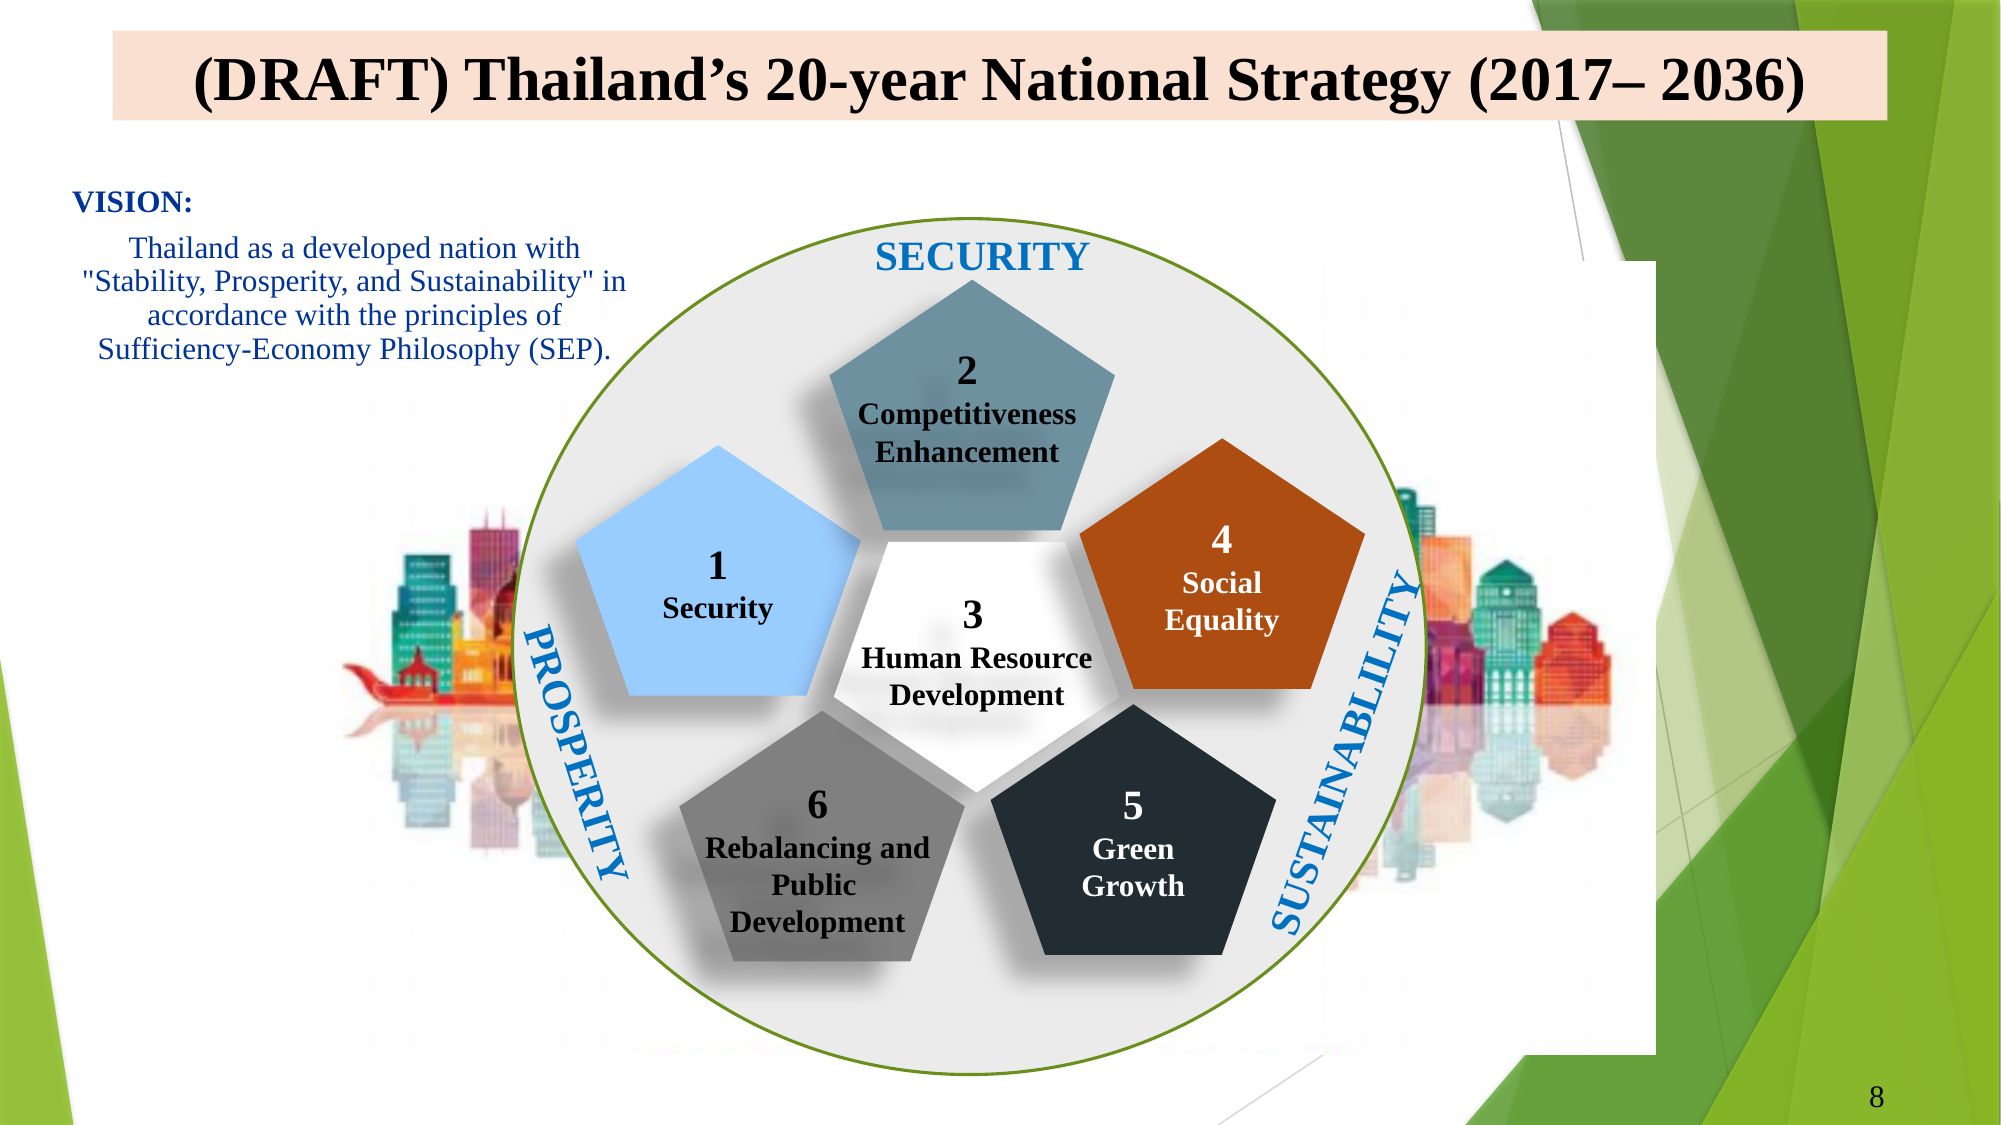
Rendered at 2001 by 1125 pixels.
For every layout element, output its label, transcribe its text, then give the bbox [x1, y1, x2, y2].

slide_number 8 [1494, 1065, 1900, 1125]
picture [1427, 261, 1656, 1056]
picture [304, 261, 511, 1056]
text_box VISION: Thailand as a developed nation with "Stability, Prosperity, and Sustainability" in accordance with the principles of Sufficiency-Economy Philosophy (SEP). [57, 177, 653, 374]
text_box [511, 218, 1427, 1076]
text_box (DRAFT) Thailand’s 20-year National Strategy (2017– 2036) [112, 30, 1888, 121]
